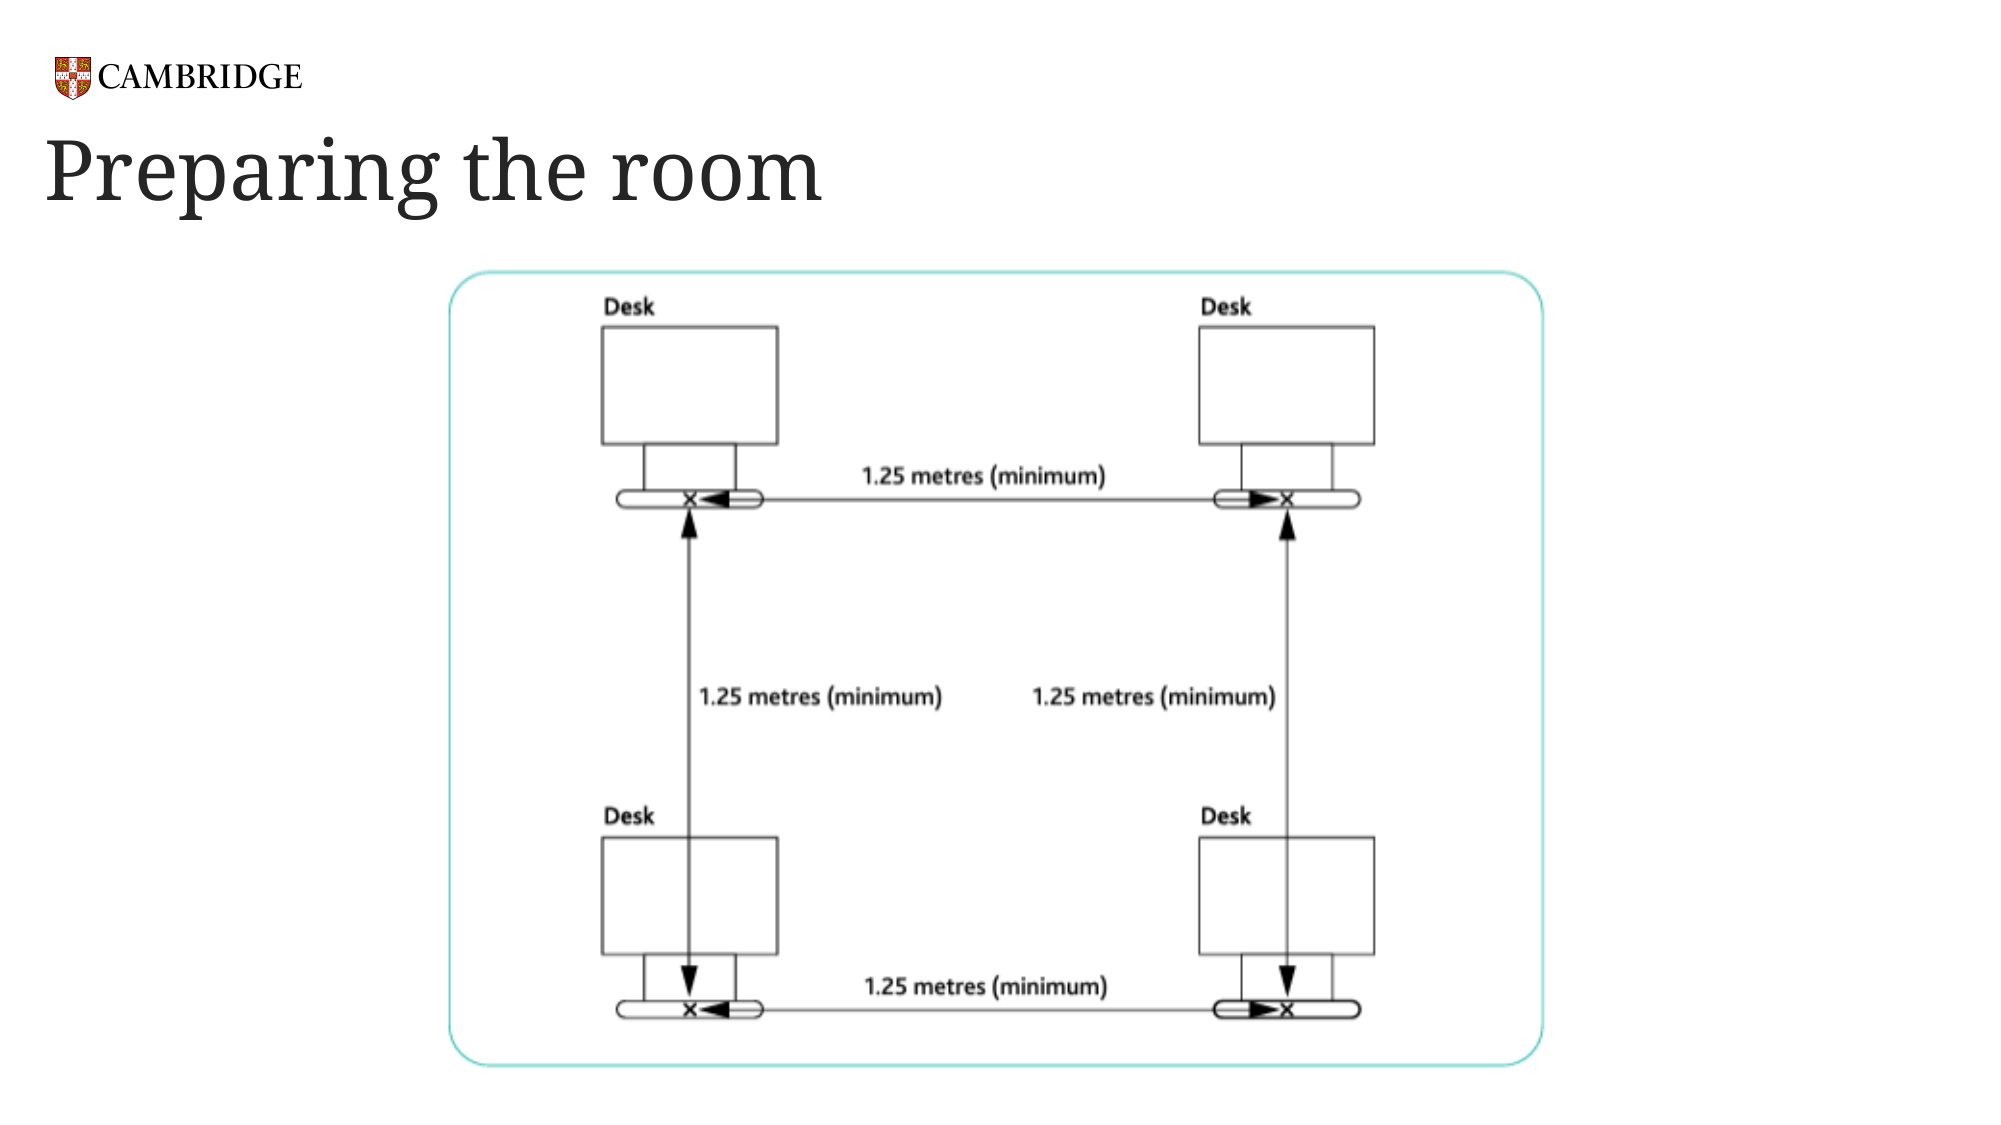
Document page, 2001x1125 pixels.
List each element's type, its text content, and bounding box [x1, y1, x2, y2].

picture [55, 57, 302, 100]
picture [403, 253, 1564, 1083]
title Preparing the room [29, 114, 1938, 233]
